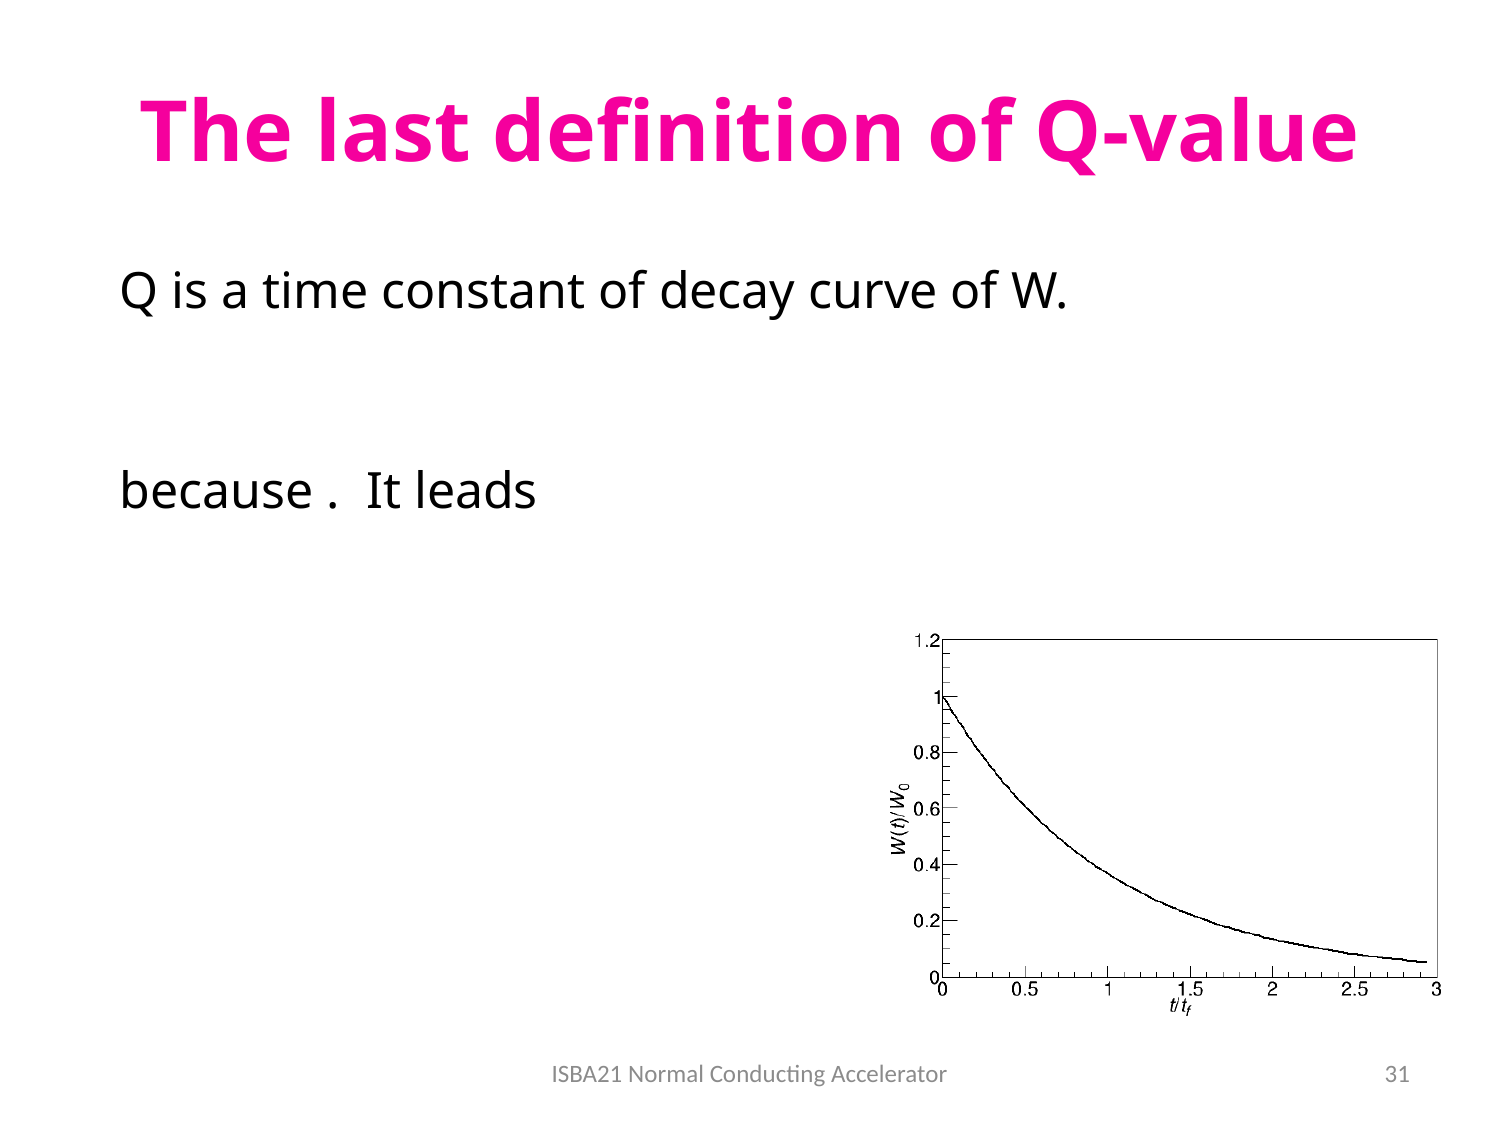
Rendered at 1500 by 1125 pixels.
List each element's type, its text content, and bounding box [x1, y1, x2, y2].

picture [881, 597, 1498, 1019]
footer ISBA21 Normal Conducting Accelerator [512, 1042, 988, 1103]
title The last definition of Q-value [120, 22, 1380, 237]
slide_number 31 [1074, 1042, 1425, 1103]
